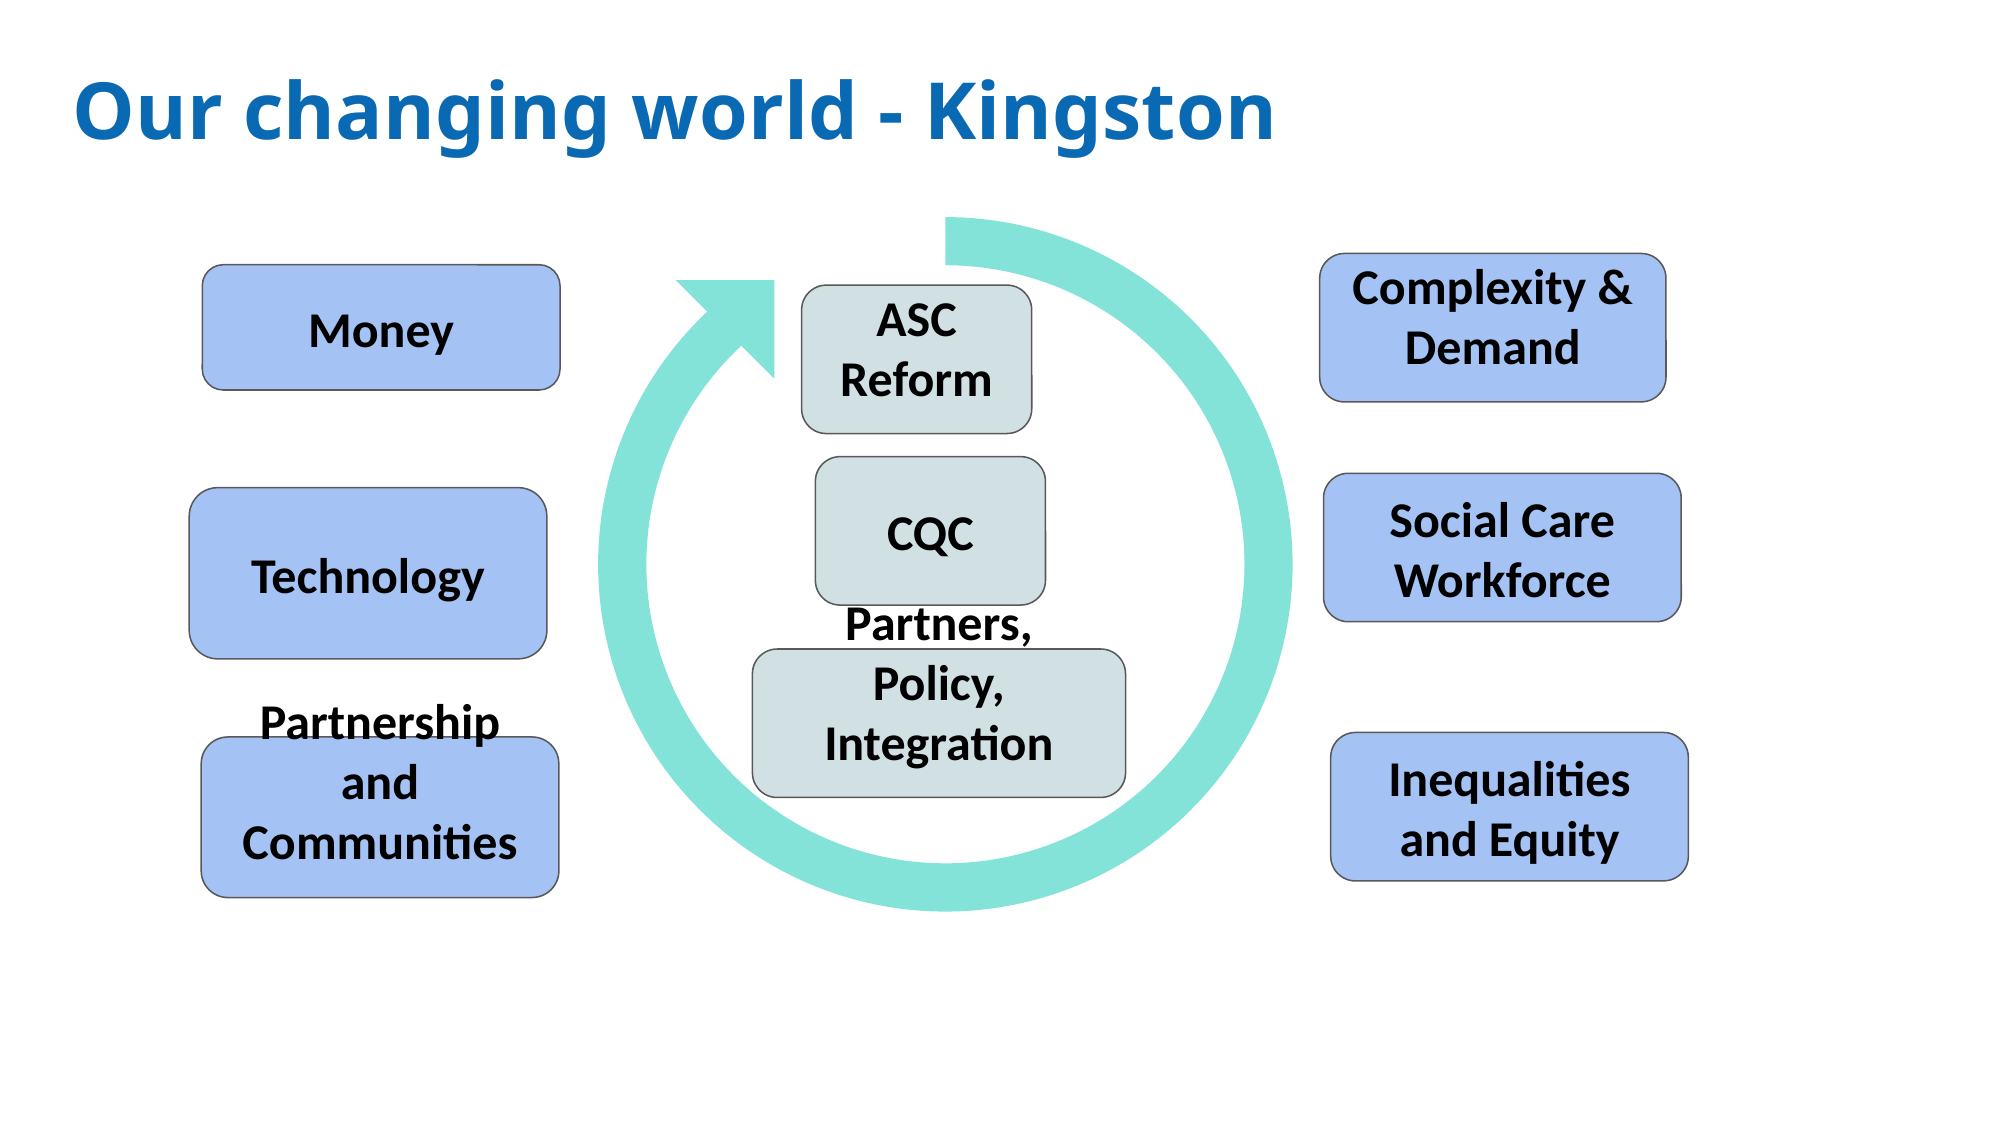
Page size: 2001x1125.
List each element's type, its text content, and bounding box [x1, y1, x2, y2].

text_box Social Care Workforce [1323, 473, 1682, 622]
title Our changing world - Kingston [52, 51, 1916, 177]
text_box Technology [189, 487, 547, 659]
text_box Partnership and Communities [201, 736, 559, 898]
text_box Complexity & Demand [1319, 253, 1667, 402]
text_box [598, 216, 1293, 912]
text_box Inequalities and Equity [1330, 732, 1689, 881]
text_box Money [202, 264, 561, 390]
